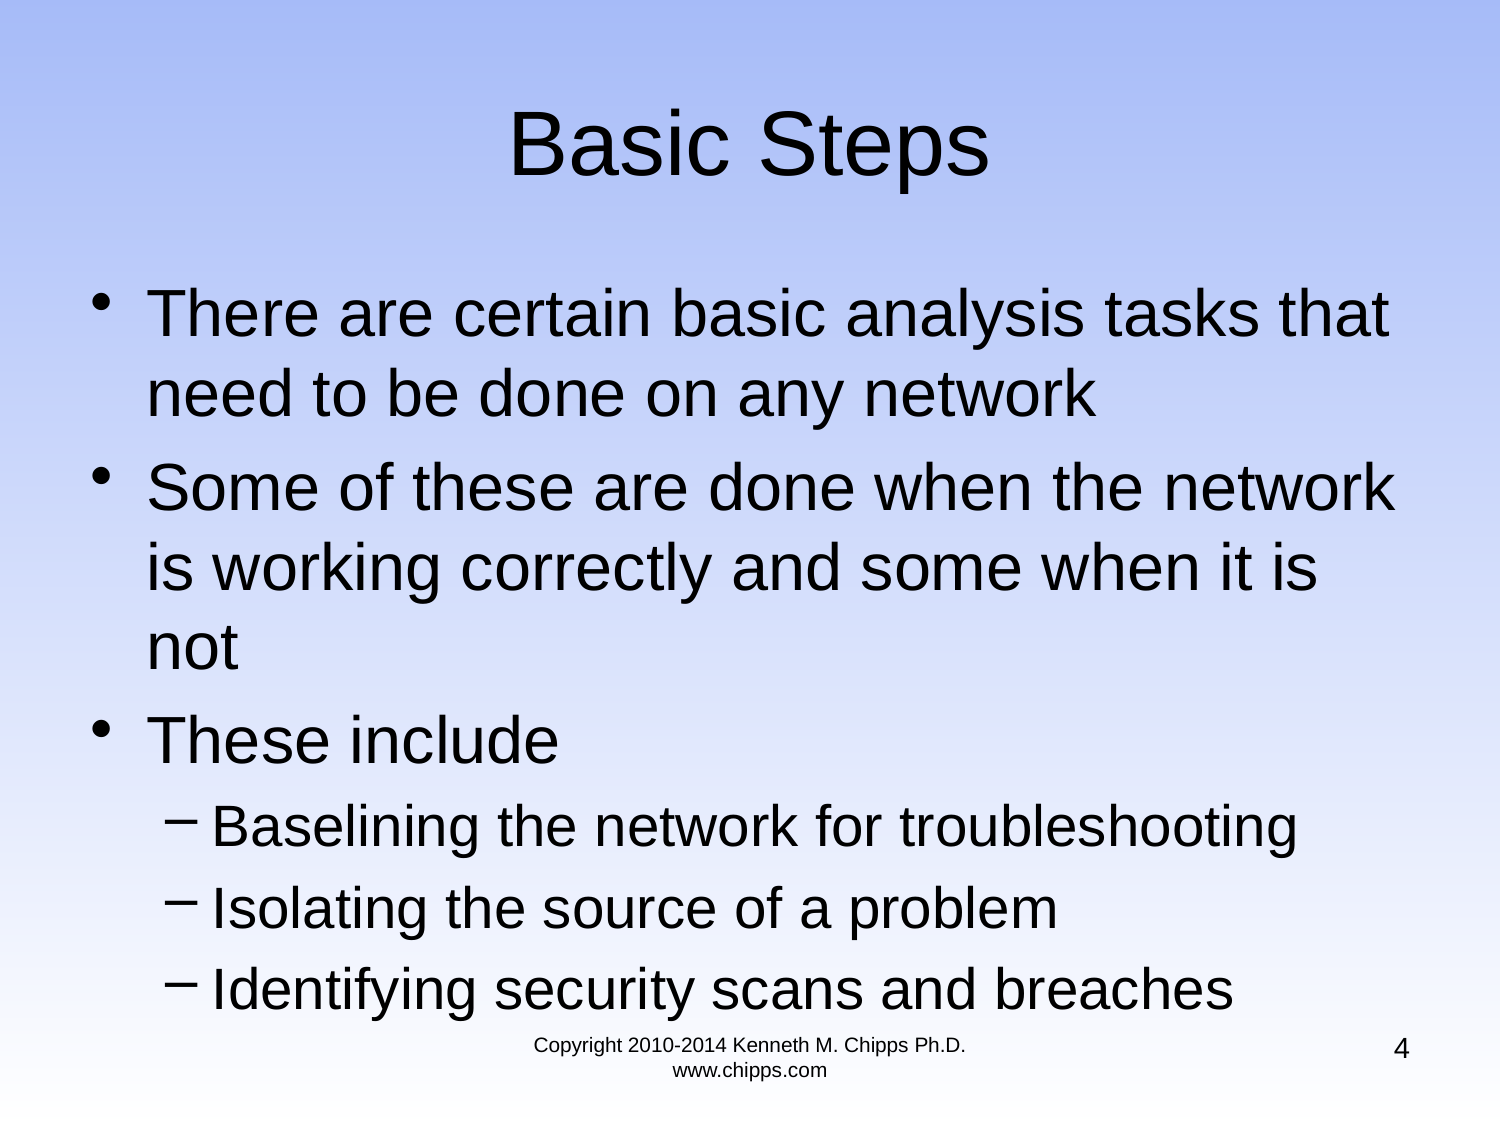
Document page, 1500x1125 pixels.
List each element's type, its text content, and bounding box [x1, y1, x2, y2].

title Basic Steps [75, 45, 1425, 233]
footer Copyright 2010-2014 Kenneth M. Chipps Ph.D. www.chipps.com [449, 1024, 1051, 1103]
slide_number 4 [1074, 1021, 1426, 1101]
list There are certain basic analysis tasks that need to be done on any network Some of these are done when the network is working correctly and some when it is not These include Baselining the network for troubleshooting Isolating the source of a problem Identifying security scans and breaches [75, 262, 1425, 1005]
title Lab [0, 114, 75, 118]
title Lab [1425, 114, 1500, 118]
